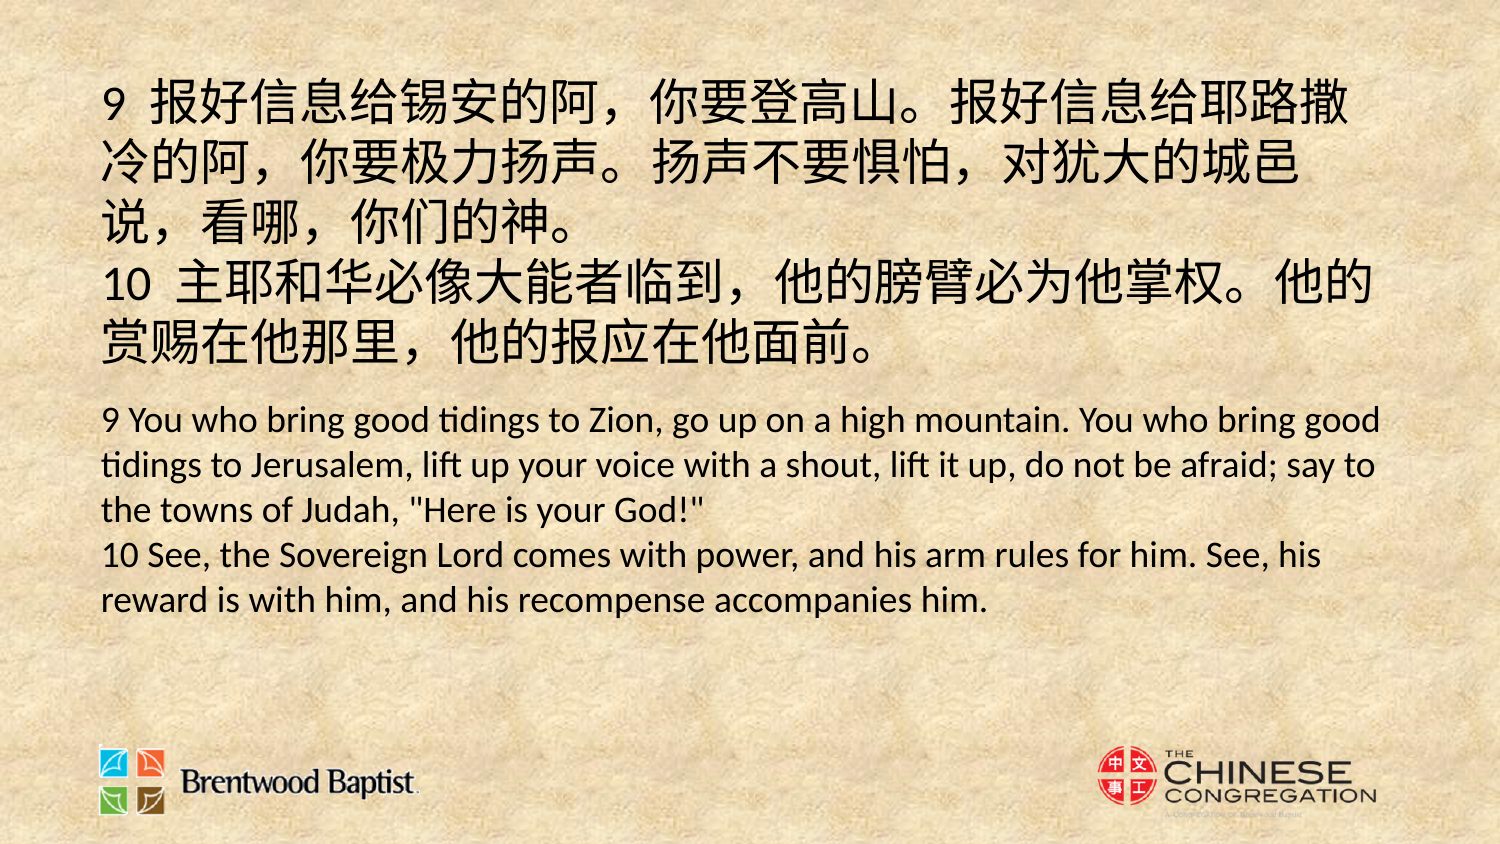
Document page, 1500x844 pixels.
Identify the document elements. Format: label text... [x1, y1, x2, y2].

picture [0, 0, 1500, 844]
text_box 9 报好信息给锡安的阿，你要登高山。报好信息给耶路撒冷的阿，你要极力扬声。扬声不要惧怕，对犹大的城邑说，看哪，你们的神。 10 主耶和华必像大能者临到，他的膀臂必为他掌权。他的赏赐在他那里，他的报应在他面前。 9 You who bring good tidings to Zion, go up on a high mountain. You who bring good tidings to Jerusalem, lift up your voice with a shout, lift it up, do not be afraid; say to the towns of Judah, "Here is your God!" 10 See, the Sovereign Lord comes with power, and his arm rules for him. See, his reward is with him, and his recompense accompanies him. [85, 62, 1407, 673]
